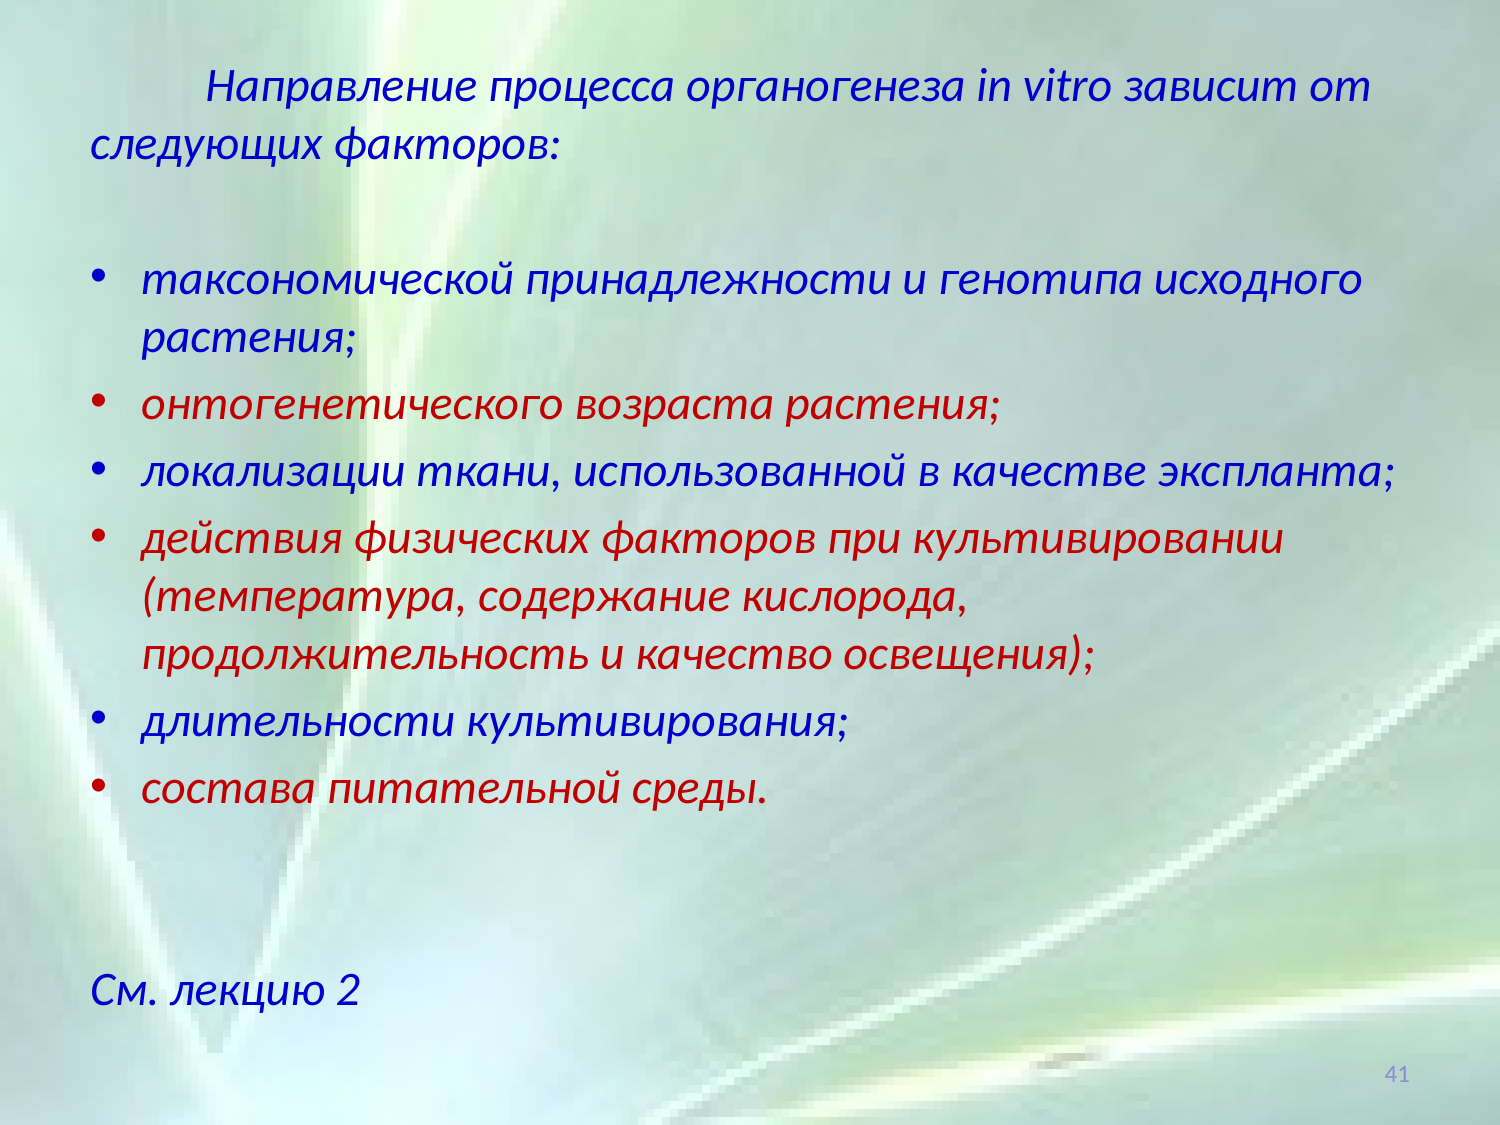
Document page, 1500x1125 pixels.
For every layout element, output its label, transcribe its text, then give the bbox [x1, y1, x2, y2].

slide_number 41 [1074, 1042, 1425, 1103]
list Направление процесса органогенеза in vitro зависит от следующих факторов: таксономической принадлежности и генотипа исходного растения; онтогенетического возраста растения; локализации ткани, использованной в качестве экспланта; действия физических факторов при культивировании (температура, содержание кислорода, продолжительность и качество освещения); длительности культивирования; состава питательной среды. См. лекцию 2 [75, 42, 1425, 1083]
